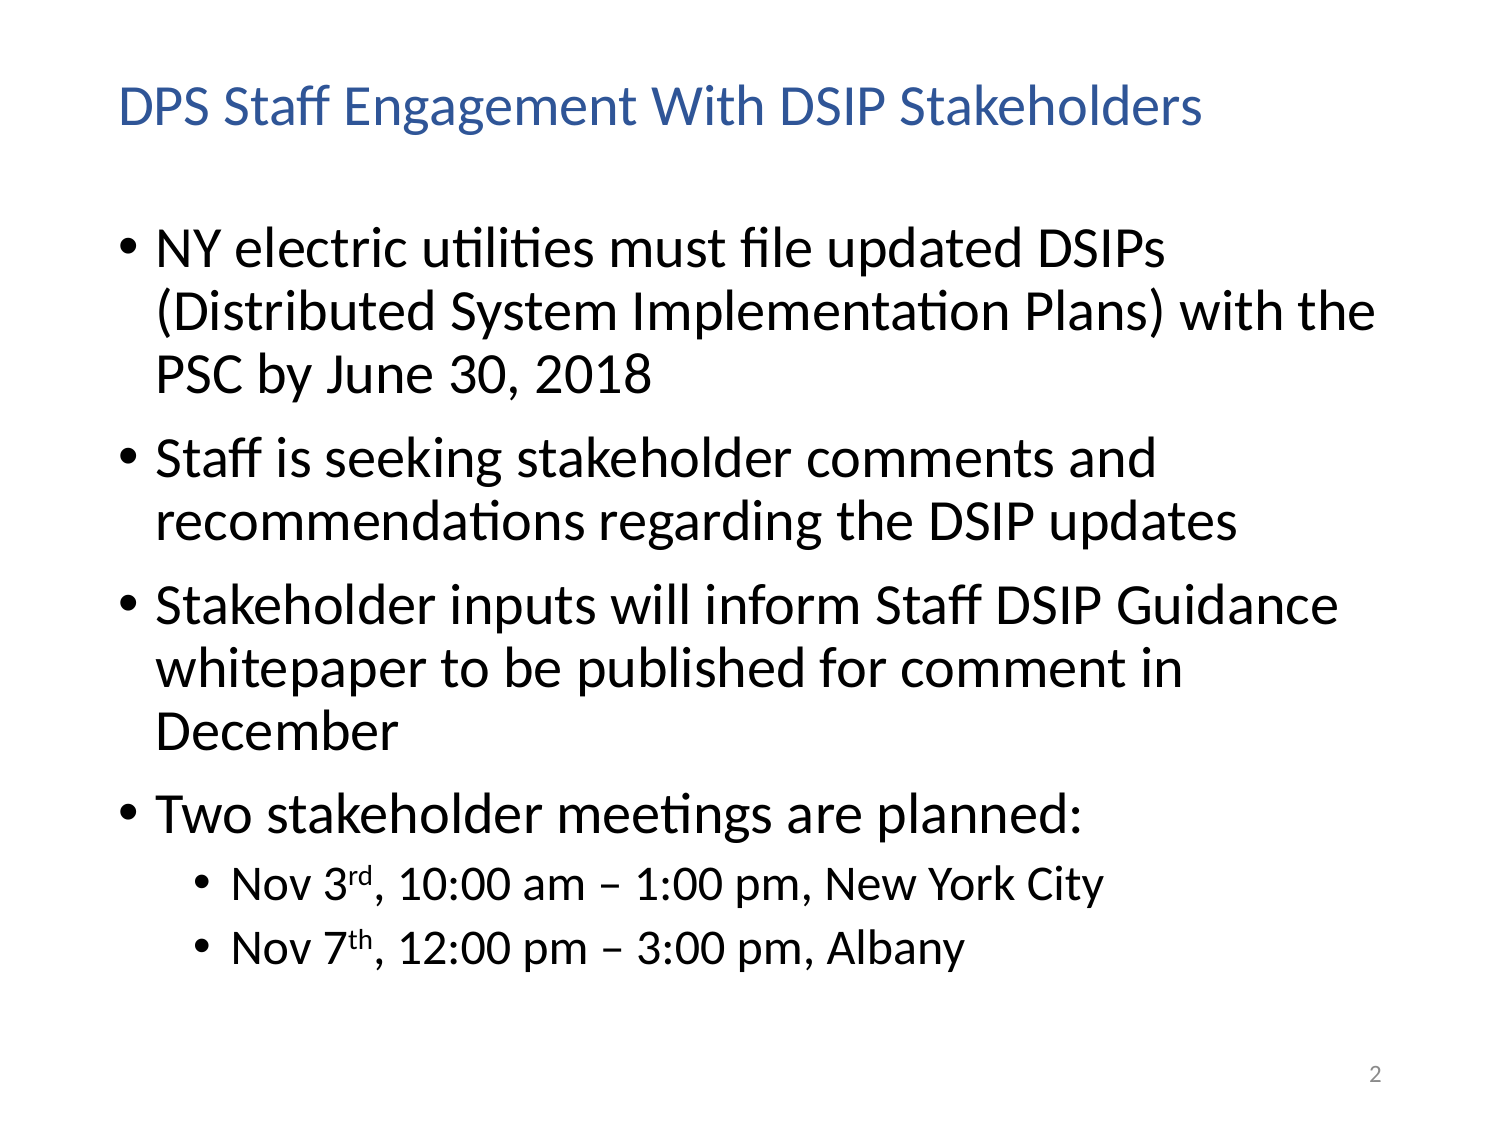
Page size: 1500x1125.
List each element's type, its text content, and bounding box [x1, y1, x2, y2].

title DPS Staff Engagement With DSIP Stakeholders [103, 59, 1397, 144]
slide_number 2 [1059, 1042, 1397, 1103]
list NY electric utilities must file updated DSIPs (Distributed System Implementation Plans) with the PSC by June 30, 2018 Staff is seeking stakeholder comments and recommendations regarding the DSIP updates Stakeholder inputs will inform Staff DSIP Guidance whitepaper to be published for comment in December Two stakeholder meetings are planned: Nov 3rd, 10:00 am – 1:00 pm, New York City Nov 7th, 12:00 pm – 3:00 pm, Albany [103, 210, 1397, 1014]
